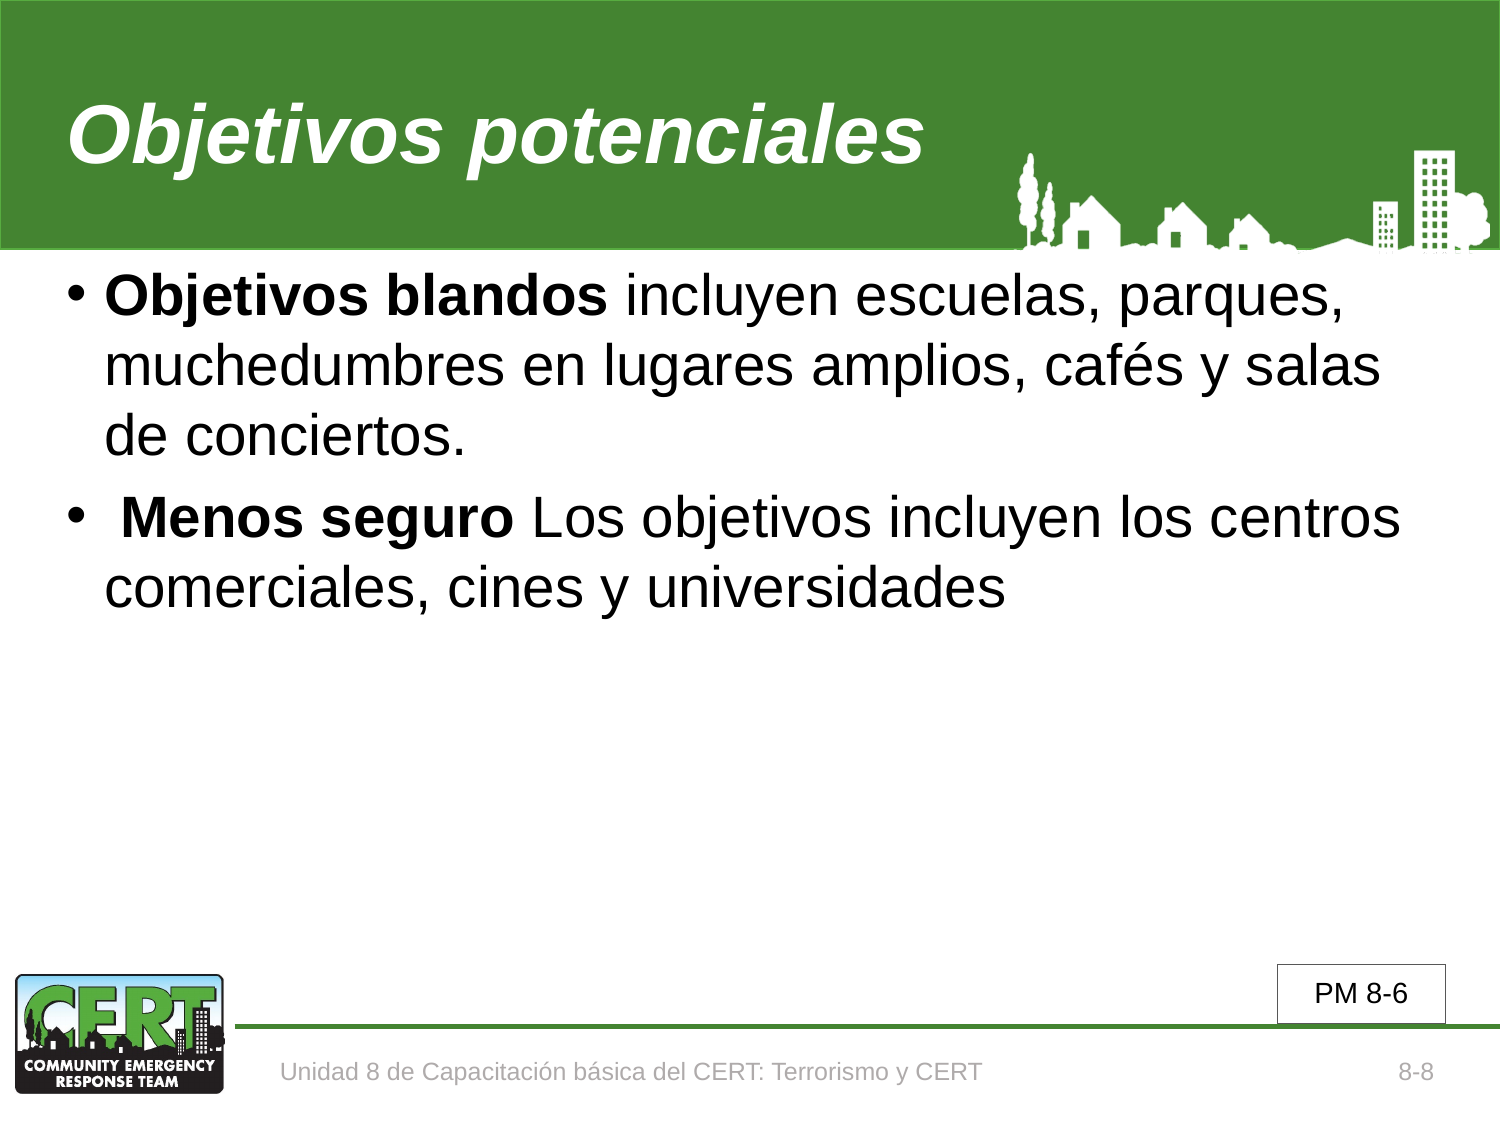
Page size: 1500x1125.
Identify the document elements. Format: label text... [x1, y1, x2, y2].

list Unidad 8 de Capacitación básica del CERT: Terrorismo y CERT [264, 1047, 1153, 1098]
picture [1009, 143, 1495, 254]
title Objetivos potenciales [51, 52, 1005, 220]
list Objetivos blandos incluyen escuelas, parques, muchedumbres en lugares amplios, cafés y salas de conciertos. Menos seguro Los objetivos incluyen los centros comerciales, cines y universidades [51, 249, 1449, 1034]
picture [14, 973, 225, 1094]
list 8-8 [1153, 1047, 1450, 1098]
list PM 8-6 [1277, 964, 1446, 1024]
